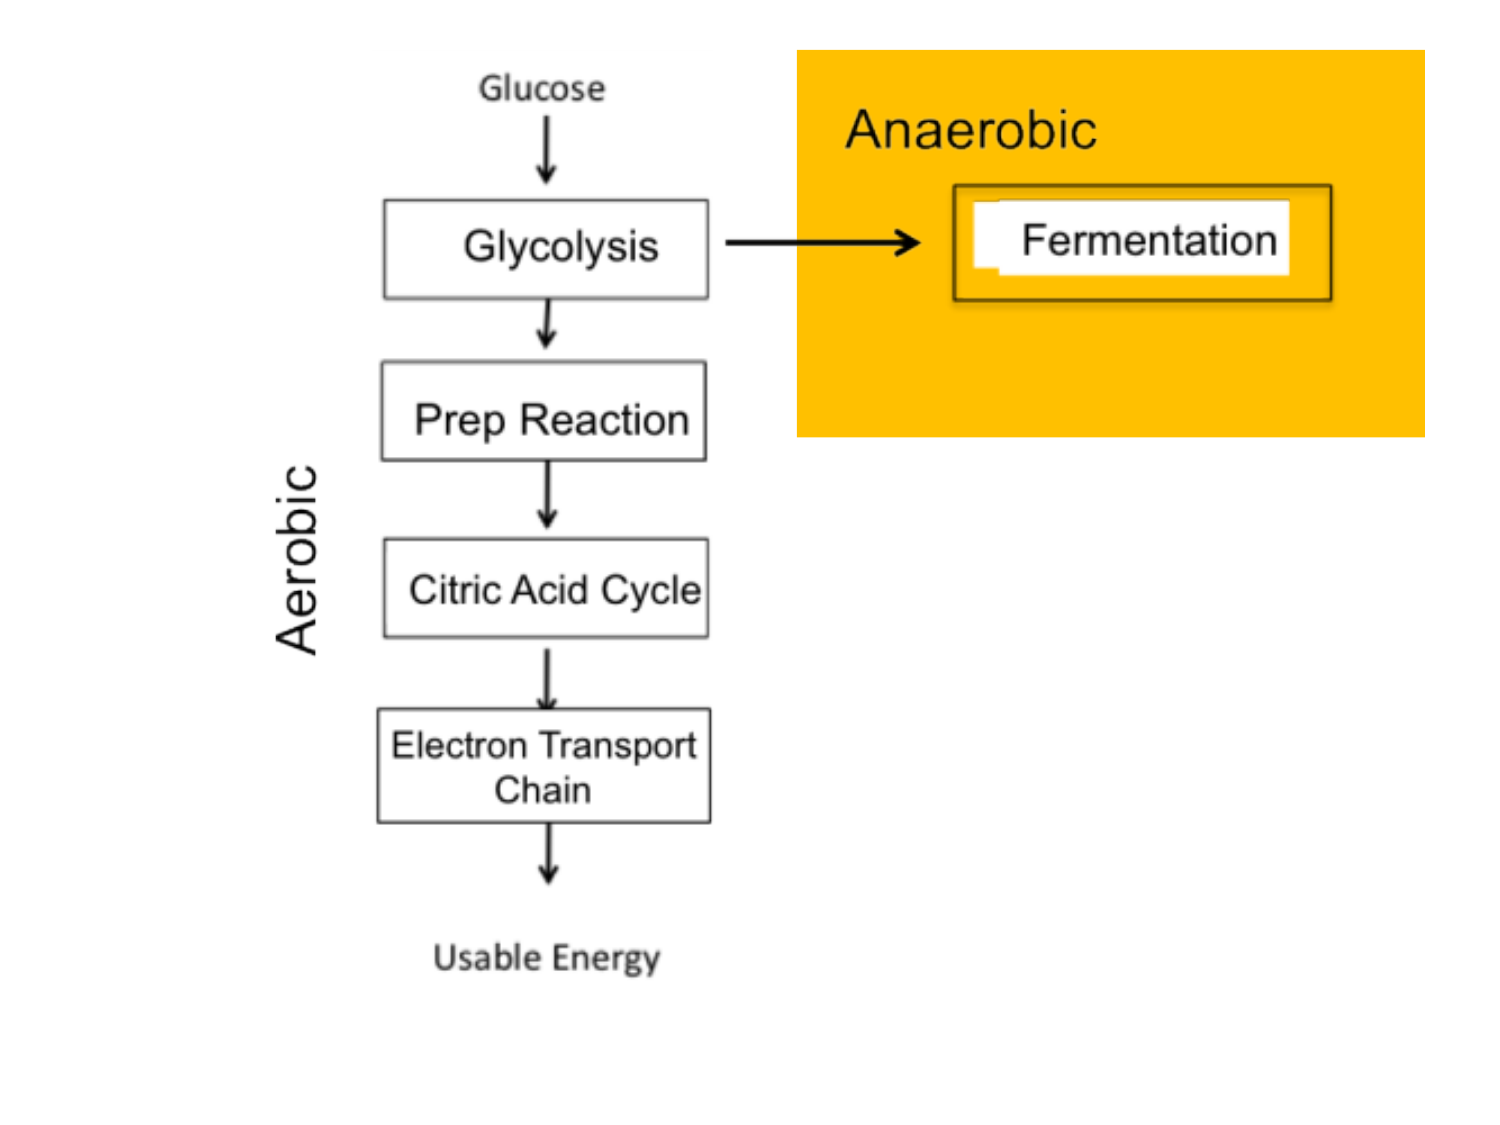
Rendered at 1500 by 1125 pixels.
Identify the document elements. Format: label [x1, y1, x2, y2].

text_box [1342, 48, 1427, 440]
picture [249, 49, 1345, 990]
